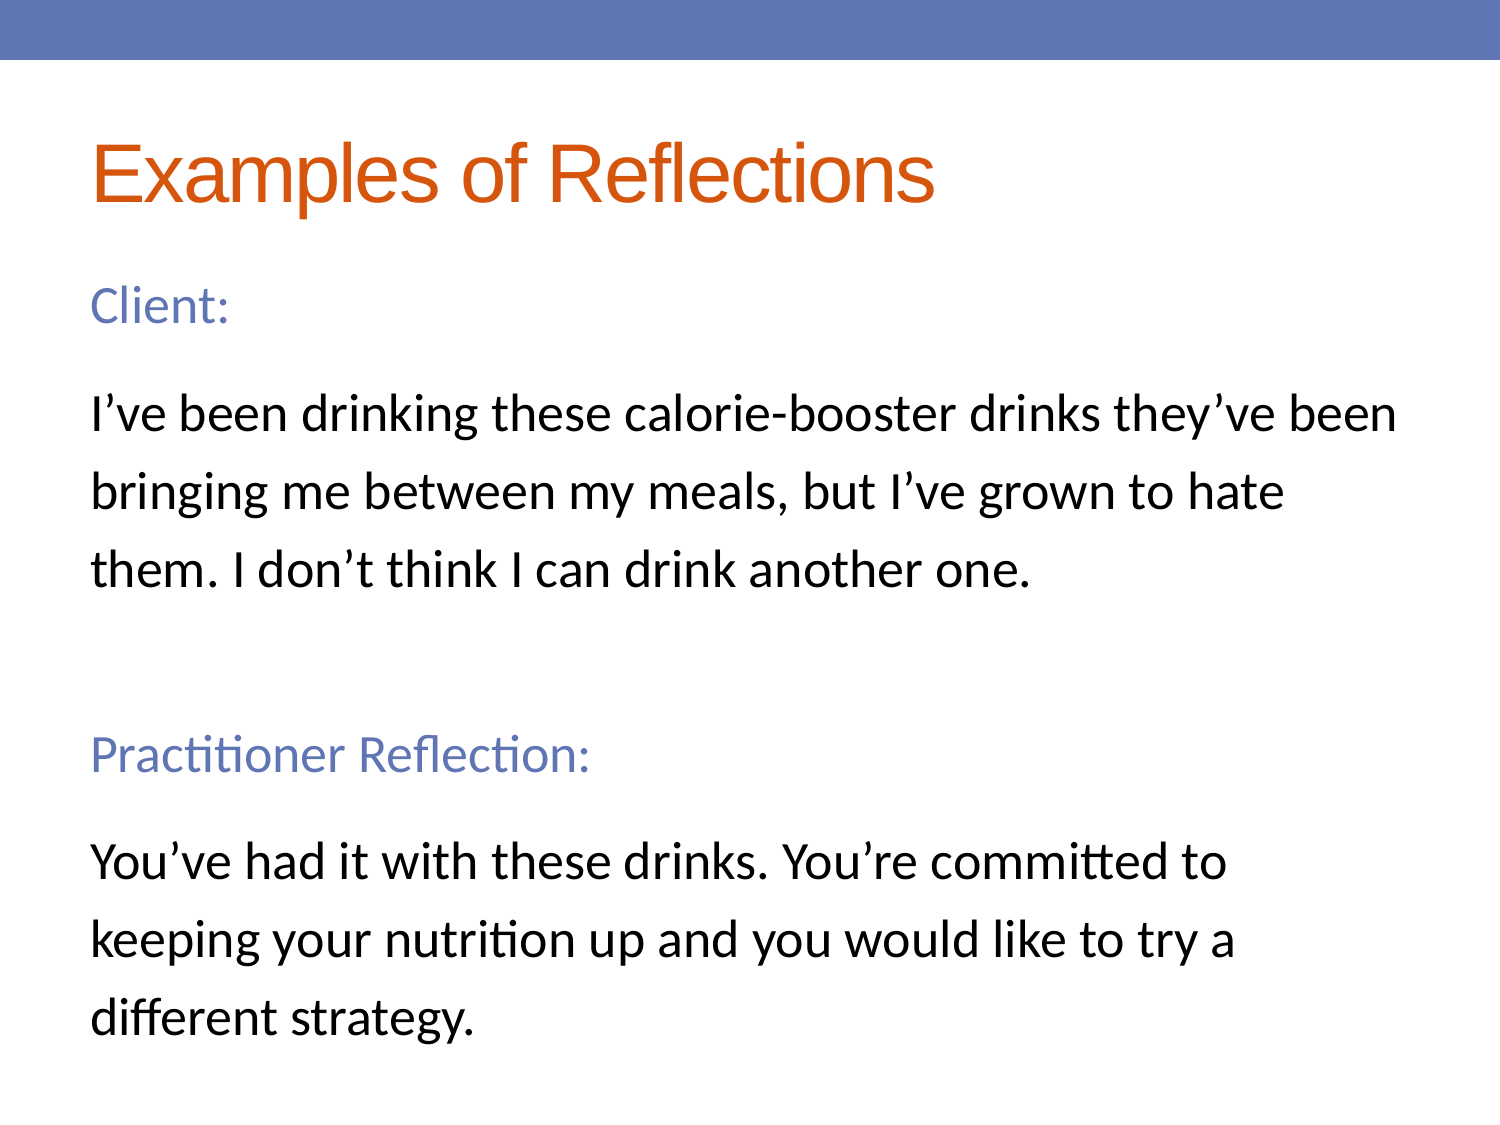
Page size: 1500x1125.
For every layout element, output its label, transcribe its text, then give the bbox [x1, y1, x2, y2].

title Examples of Reflections [75, 87, 1425, 250]
list Client: I’ve been drinking these calorie-booster drinks they’ve been bringing me between my meals, but I’ve grown to hate them. I don’t think I can drink another one. Practitioner Reflection: You’ve had it with these drinks. You’re committed to keeping your nutrition up and you would like to try a different strategy. [75, 262, 1425, 1063]
